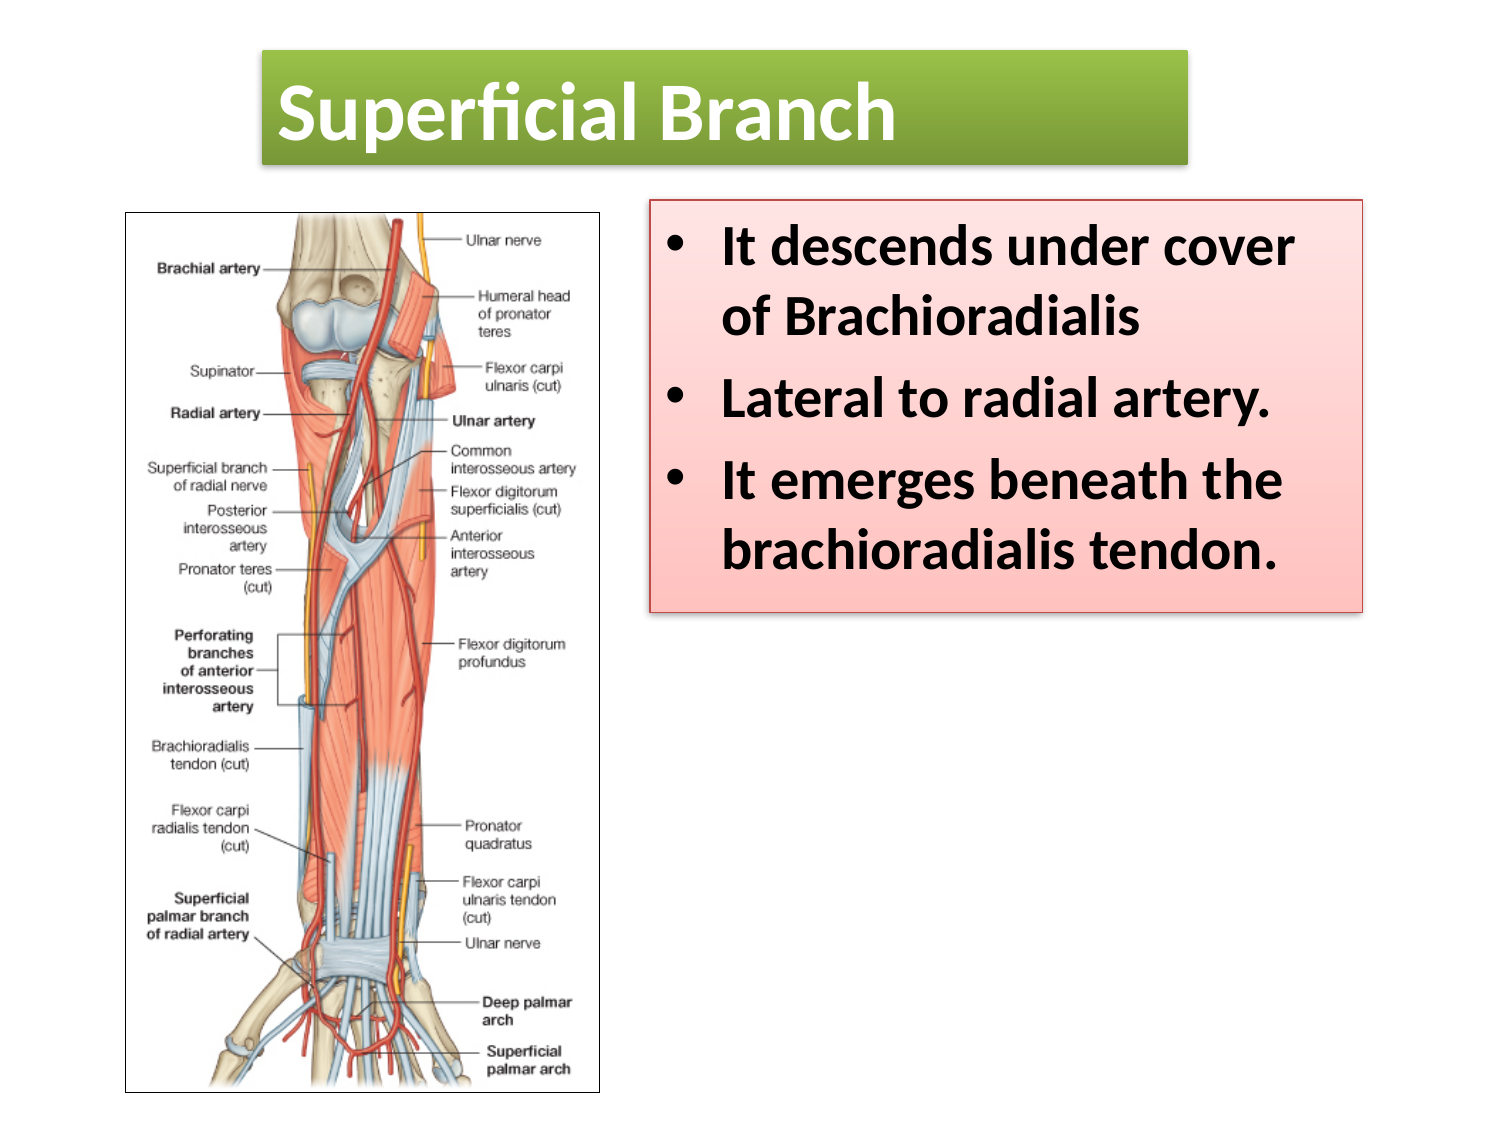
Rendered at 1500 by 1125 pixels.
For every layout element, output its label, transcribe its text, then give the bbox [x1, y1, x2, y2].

list It descends under cover of Brachioradialis Lateral to radial artery. It emerges beneath the brachioradialis tendon. [649, 199, 1363, 613]
text_box Superficial Branch [262, 50, 1188, 165]
title SUPERFICIAL BRANCH OF RADIAL NERVE [75, 45, 1425, 233]
picture [124, 212, 601, 1093]
